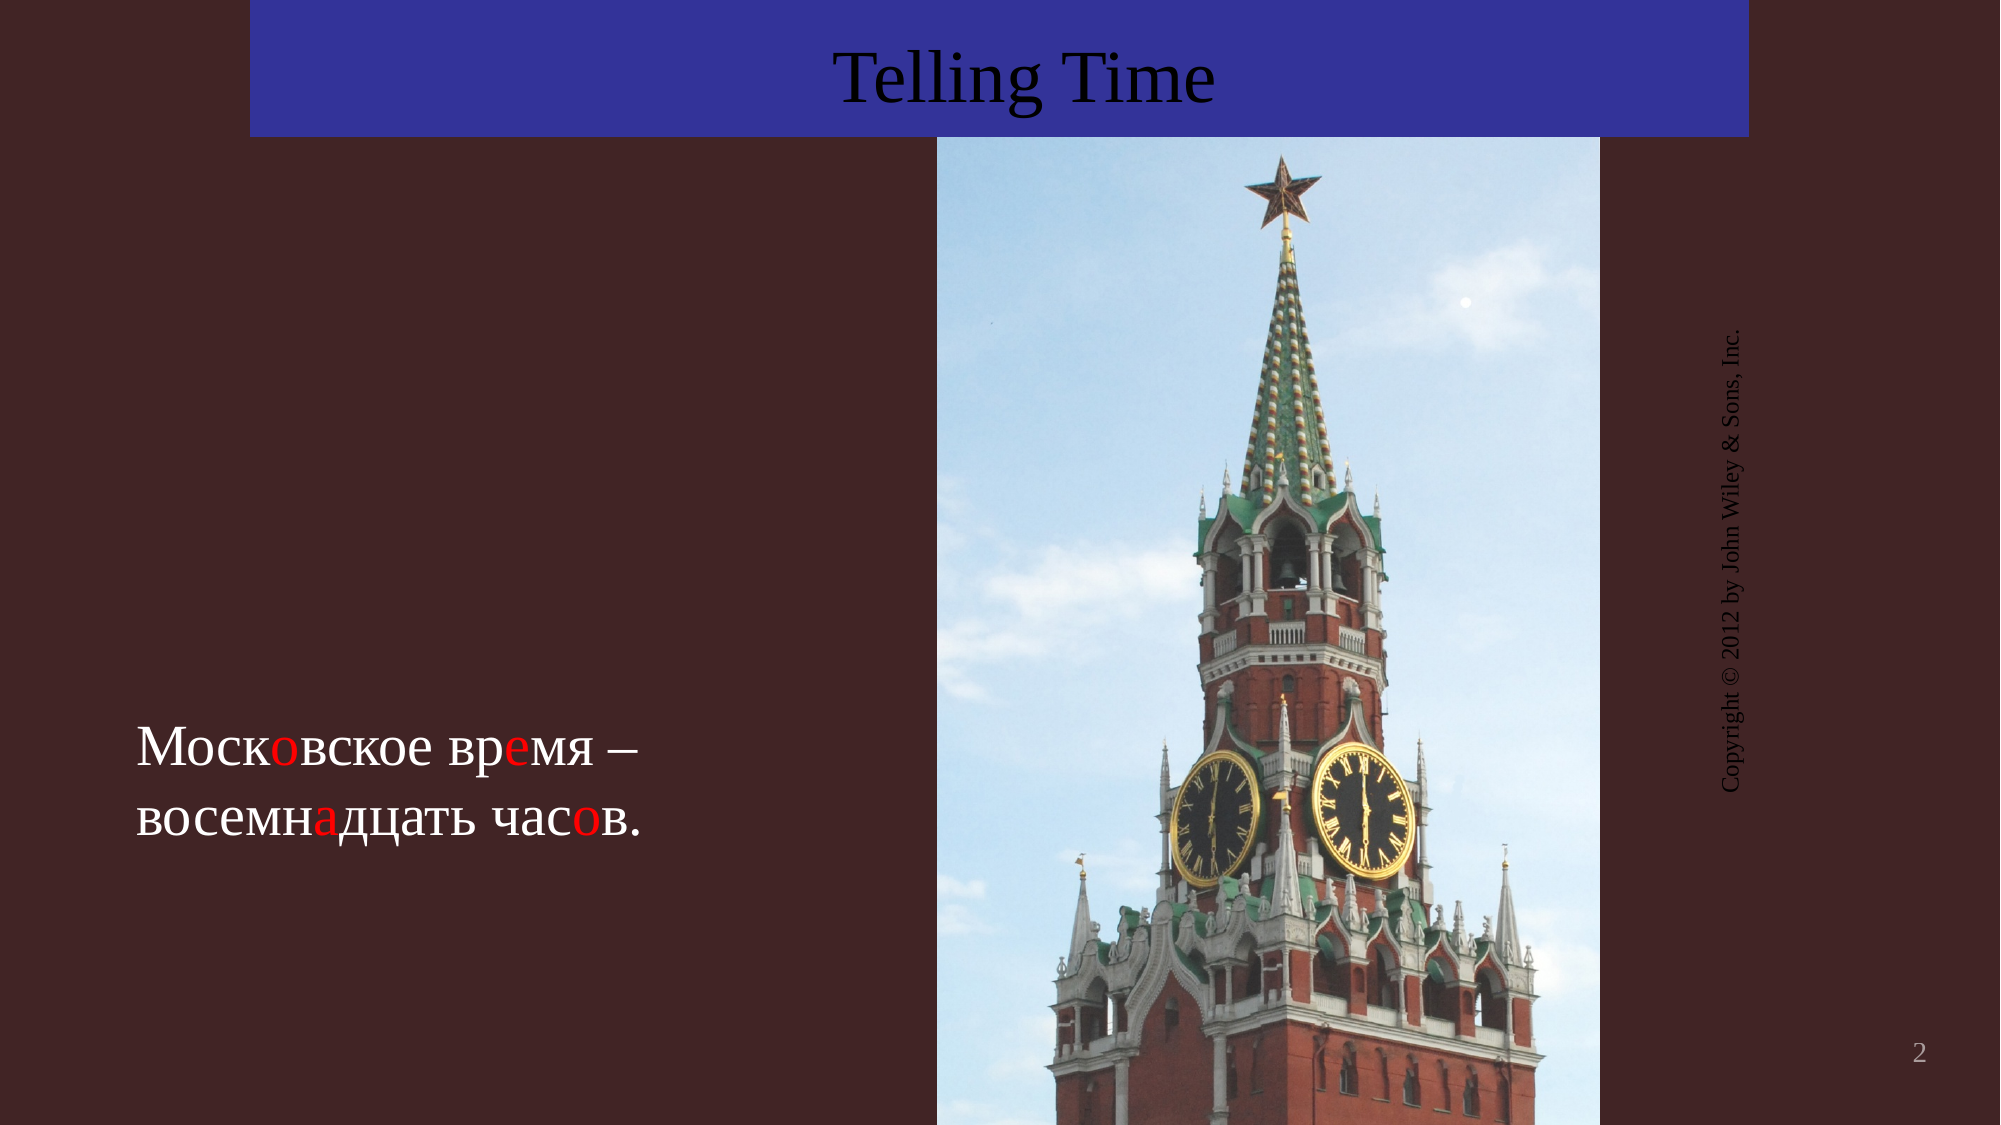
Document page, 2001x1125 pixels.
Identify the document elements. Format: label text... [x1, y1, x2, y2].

text_box Московское время – восемнадцать часов. [121, 699, 863, 855]
text_box Telling Time [262, 19, 1750, 125]
picture [937, 137, 1601, 1125]
text_box [249, 0, 1750, 138]
slide_number 2 [1679, 1009, 1928, 1092]
text_box Copyright © 2012 by John Wiley & Sons, Inc. [1705, 242, 1751, 881]
